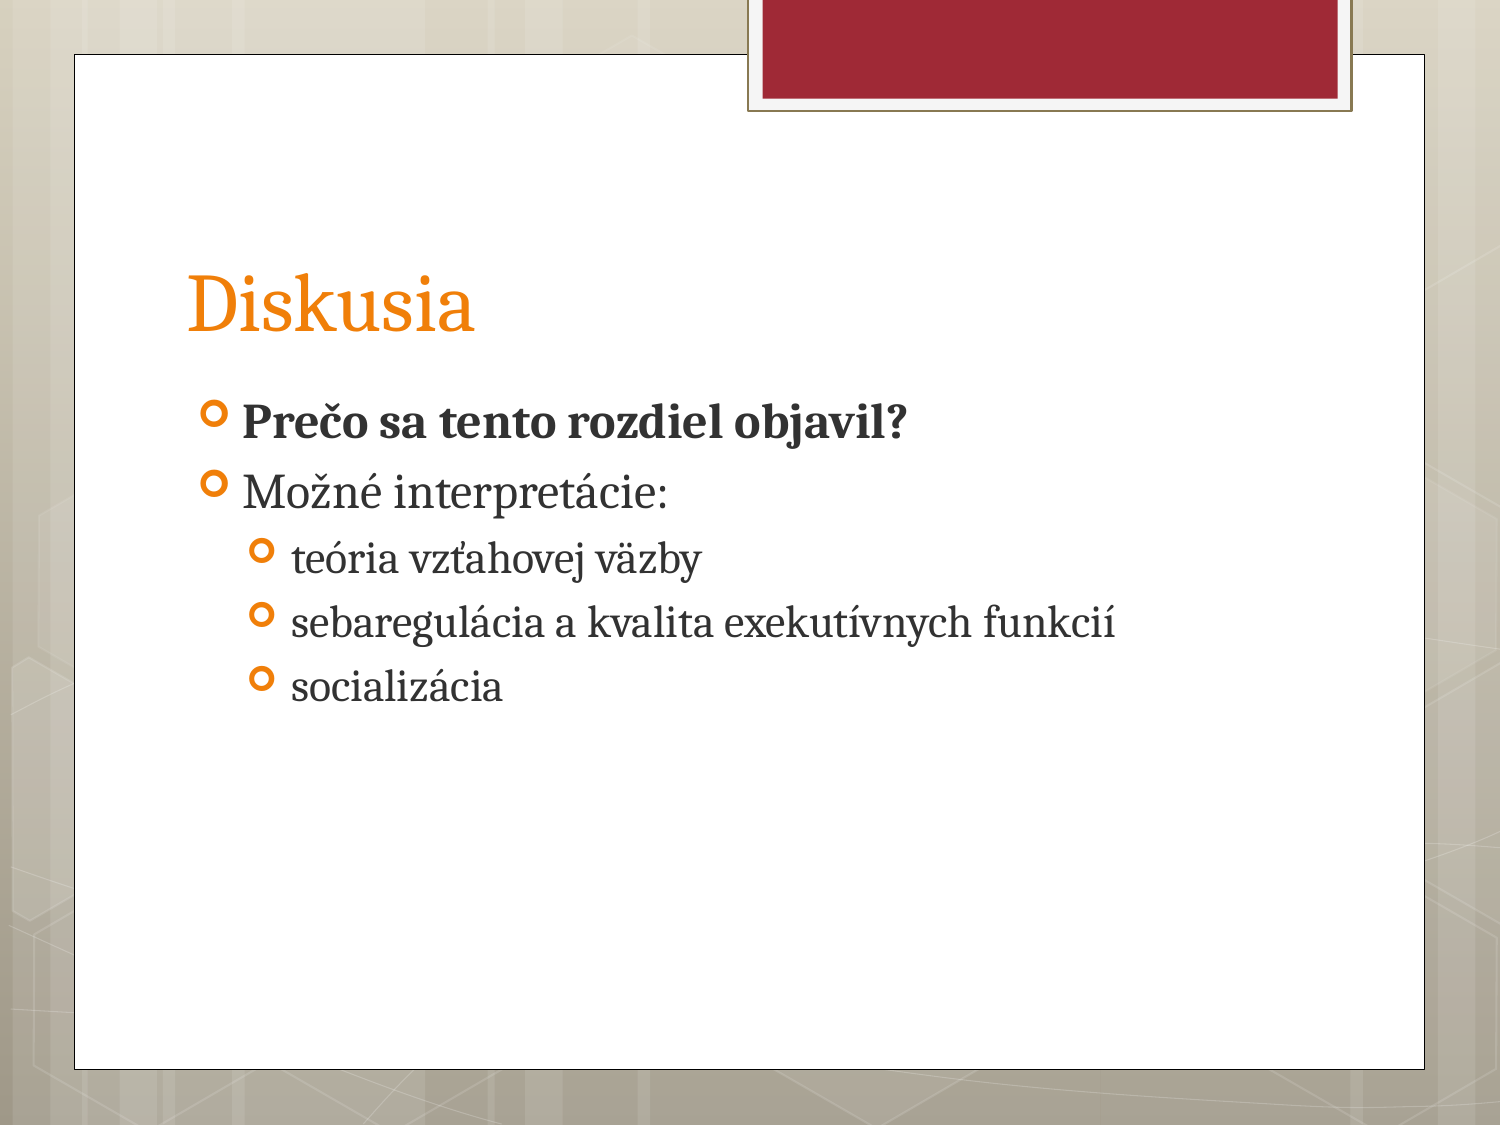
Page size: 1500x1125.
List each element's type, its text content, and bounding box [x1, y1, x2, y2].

list Prečo sa tento rozdiel objavil? Možné interpretácie: teória vzťahovej väzby sebaregulácia a kvalita exekutívnych funkcií socializácia [171, 381, 1283, 957]
title Diskusia [171, 168, 1324, 357]
